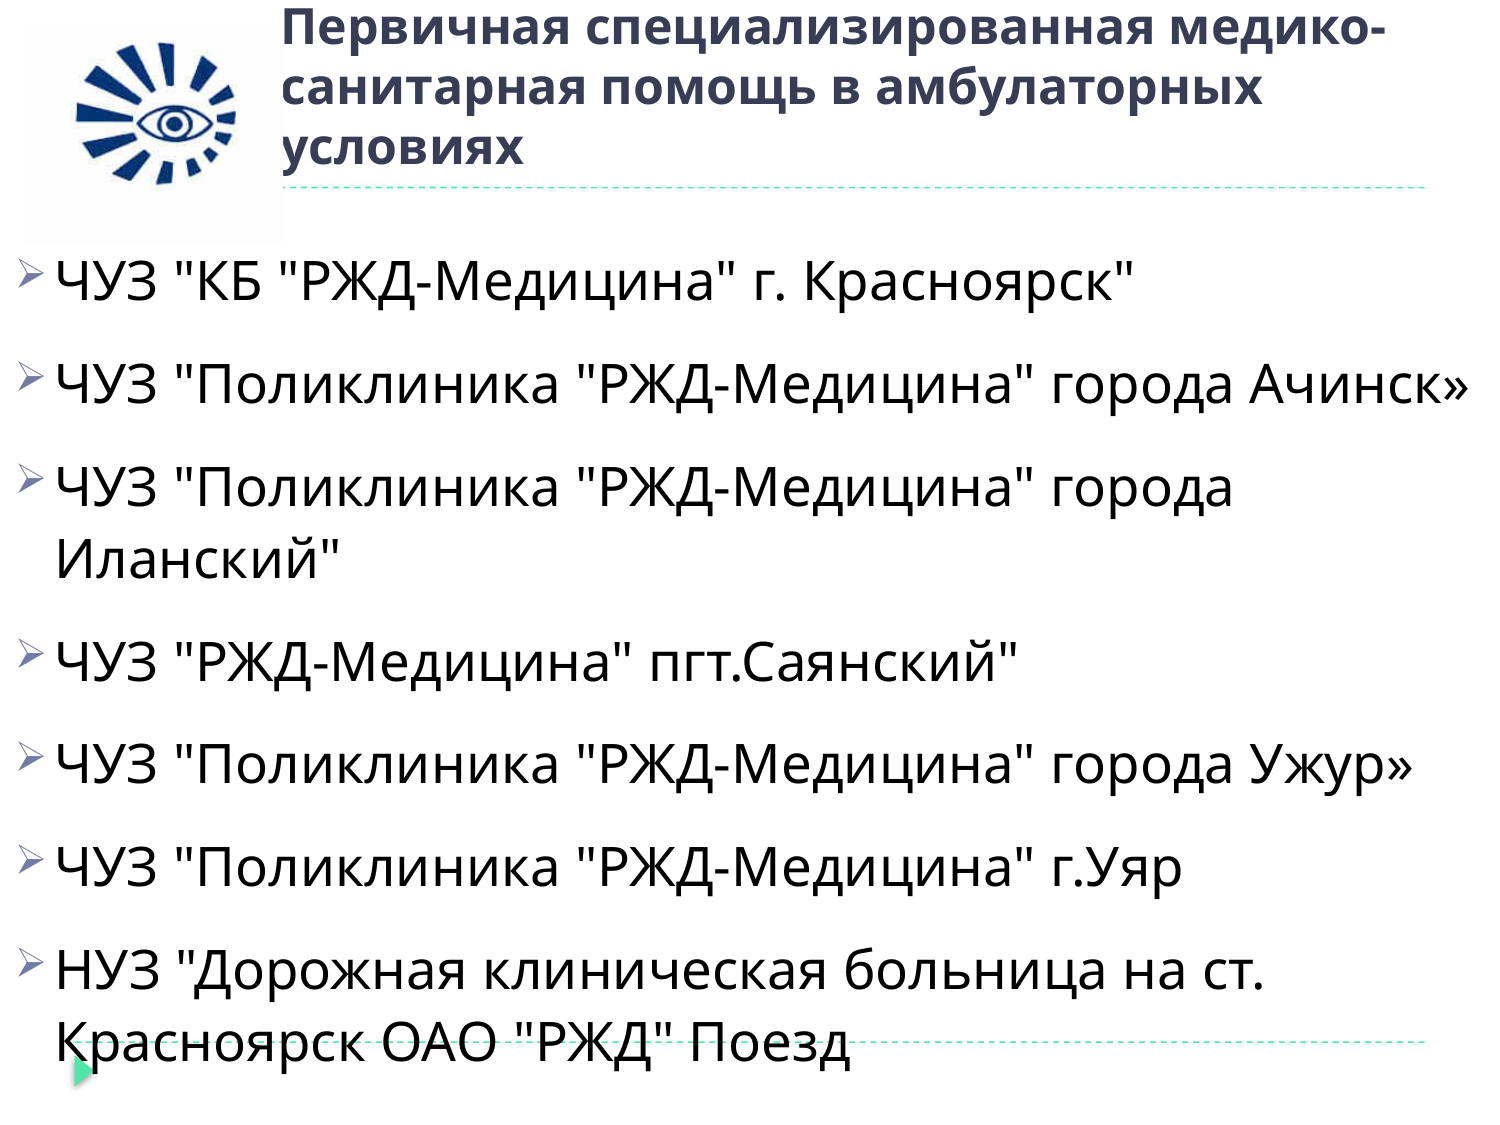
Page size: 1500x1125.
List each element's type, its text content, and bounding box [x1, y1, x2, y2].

title Первичная специализированная медико-санитарная помощь в амбулаторных условиях [289, 42, 1422, 182]
picture [23, 23, 284, 244]
list ЧУЗ "КБ "РЖД-Медицина" г. Красноярск" ЧУЗ "Поликлиника "РЖД-Медицина" города Ачинск» ЧУЗ "Поликлиника "РЖД-Медицина" города Иланский" ЧУЗ "РЖД-Медицина" пгт.Саянский" ЧУЗ "Поликлиника "РЖД-Медицина" города Ужур» ЧУЗ "Поликлиника "РЖД-Медицина" г.Уяр НУЗ "Дорожная клиническая больница на ст. Красноярск ОАО "РЖД" Поезд [0, 231, 1500, 1083]
